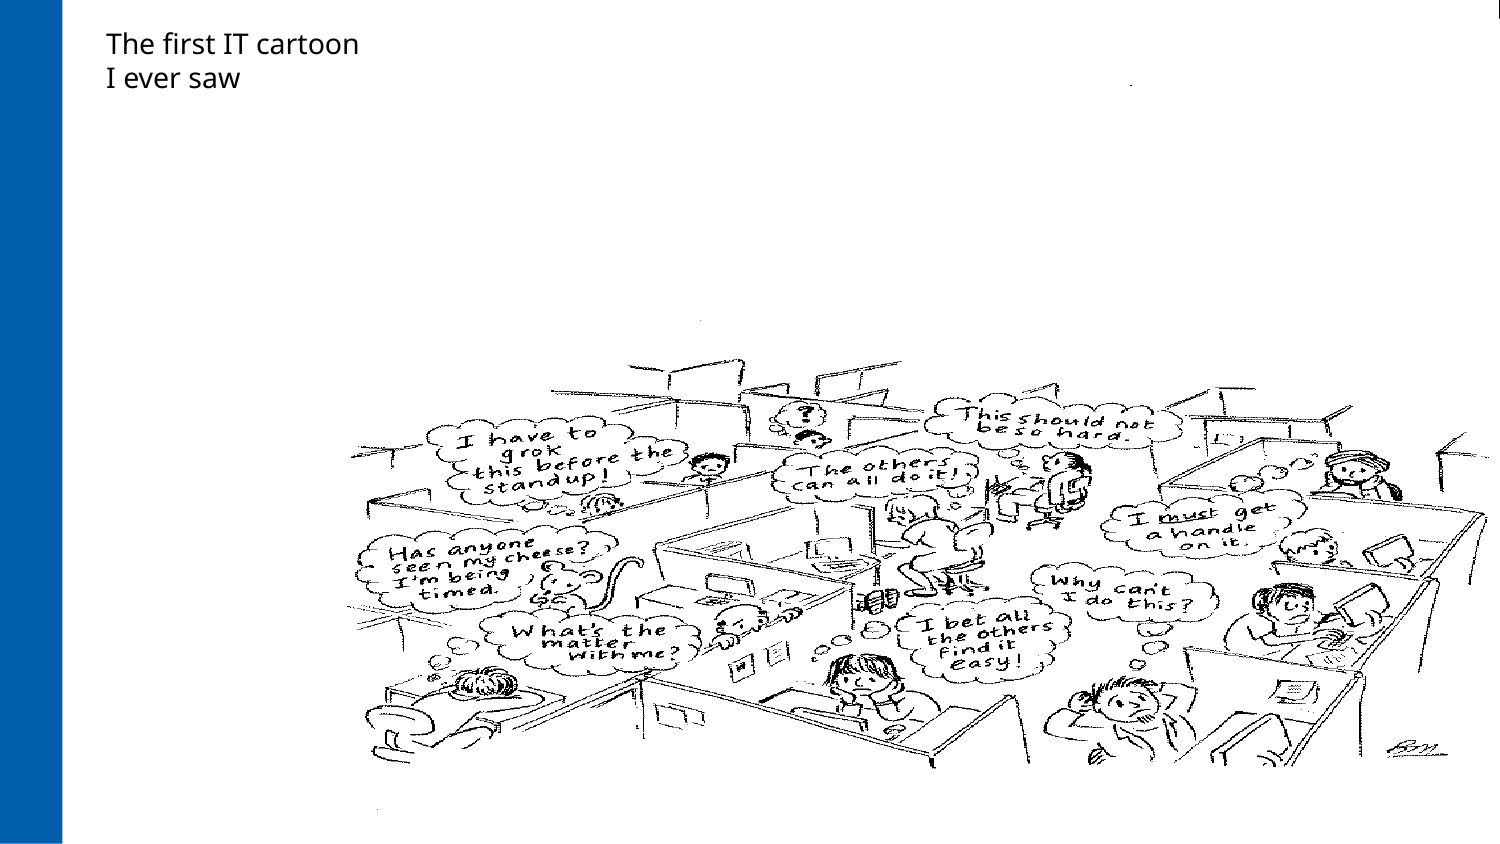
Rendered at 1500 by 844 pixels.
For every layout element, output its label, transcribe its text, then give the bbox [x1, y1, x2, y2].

title The first IT cartoon I ever saw [91, 18, 340, 104]
picture [340, 0, 1499, 844]
